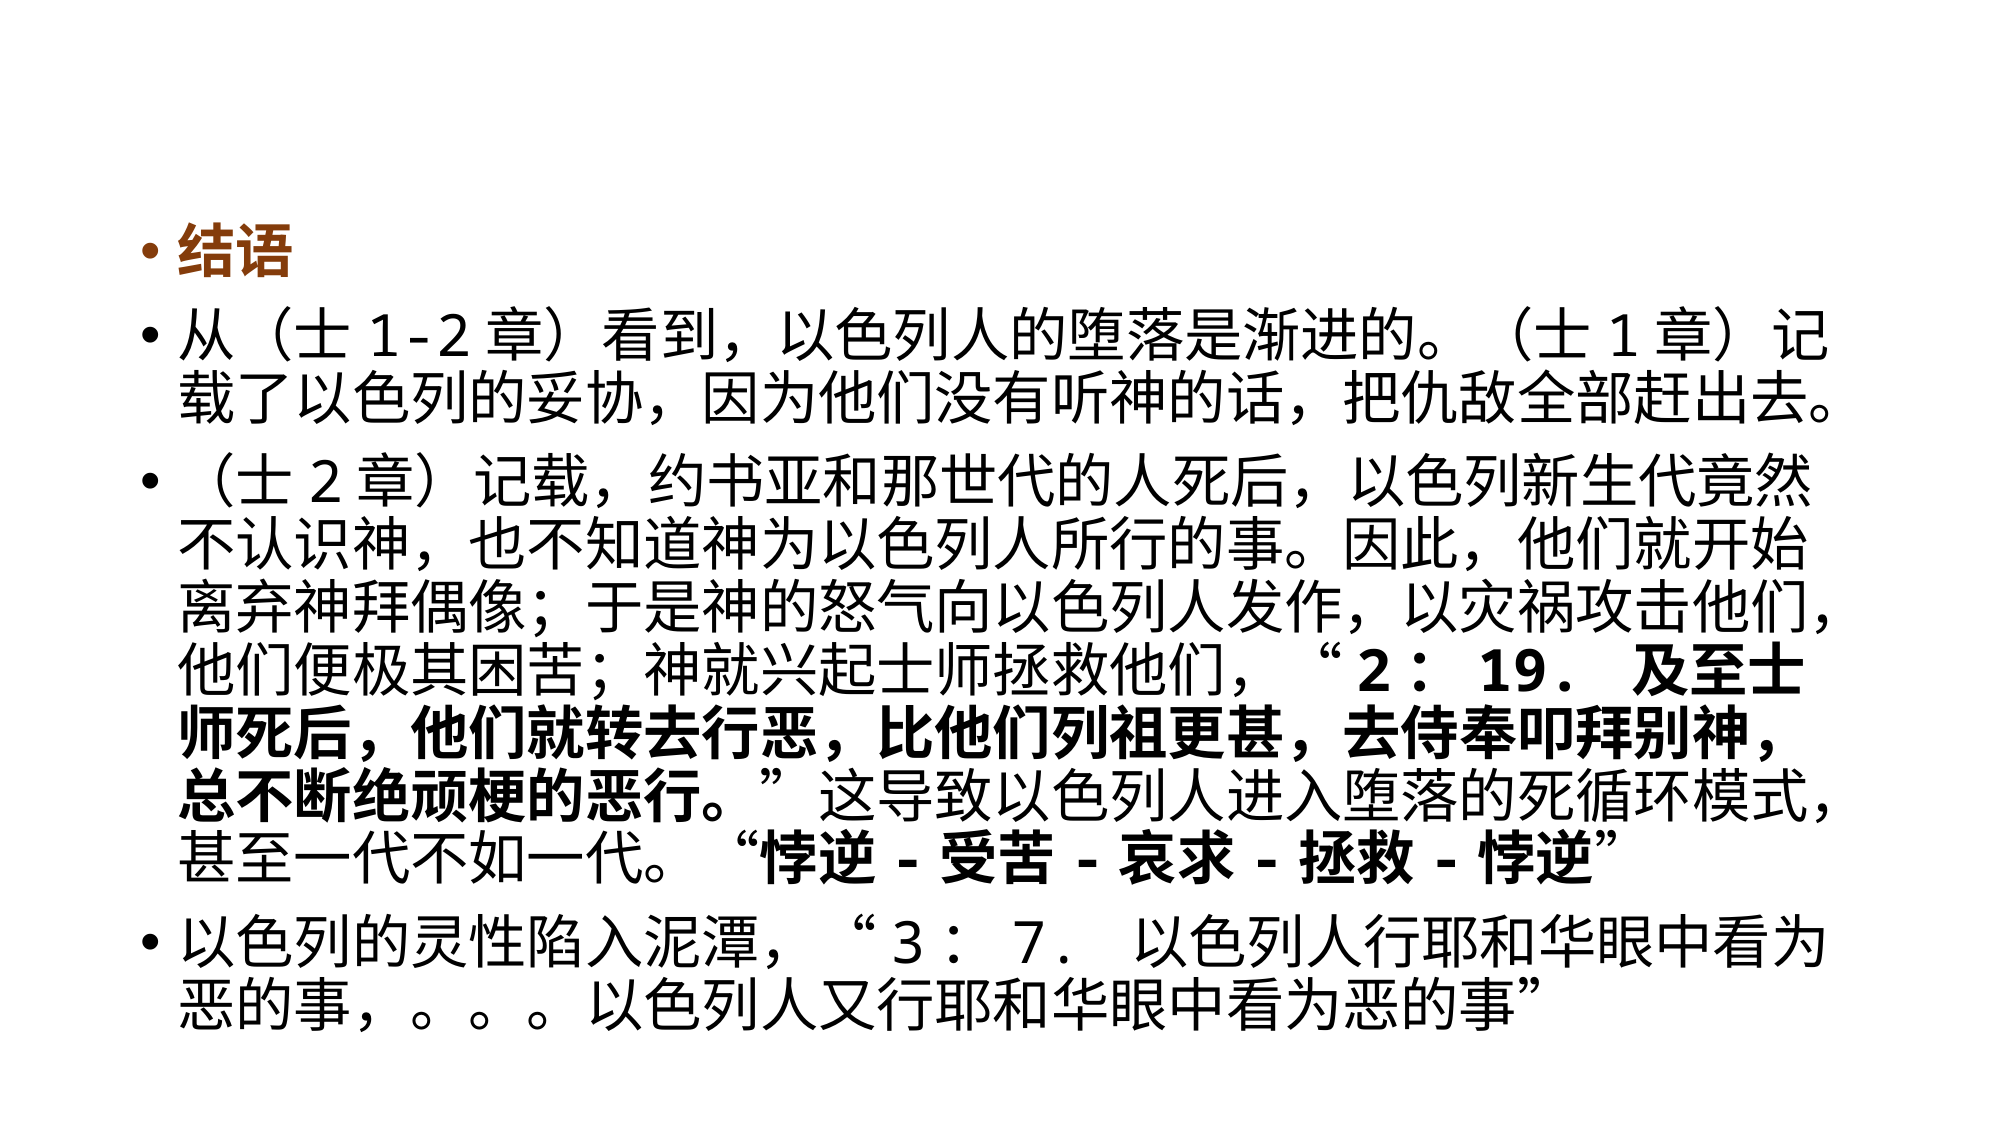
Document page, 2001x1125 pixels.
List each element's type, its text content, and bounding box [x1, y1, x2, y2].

list 结语 从（士1-2章）看到，以色列人的堕落是渐进的。（士1章）记载了以色列的妥协，因为他们没有听神的话，把仇敌全部赶出去。 （士2章）记载，约书亚和那世代的人死后，以色列新生代竟然不认识神，也不知道神为以色列人所行的事。因此，他们就开始离弃神拜偶像；于是神的怒气向以色列人发作，以灾祸攻击他们，他们便极其困苦；神就兴起士师拯救他们，“2：19. 及至士师死后，他们就转去行恶，比他们列祖更甚，去侍奉叩拜别神，总不断绝顽梗的恶行。”这导致以色列人进入堕落的死循环模式，甚至一代不如一代。“悖逆-受苦-哀求-拯救-悖逆” 以色列的灵性陷入泥潭，“3：7. 以色列人行耶和华眼中看为恶的事，。。。以色列人又行耶和华眼中看为恶的事” [125, 215, 1869, 1085]
